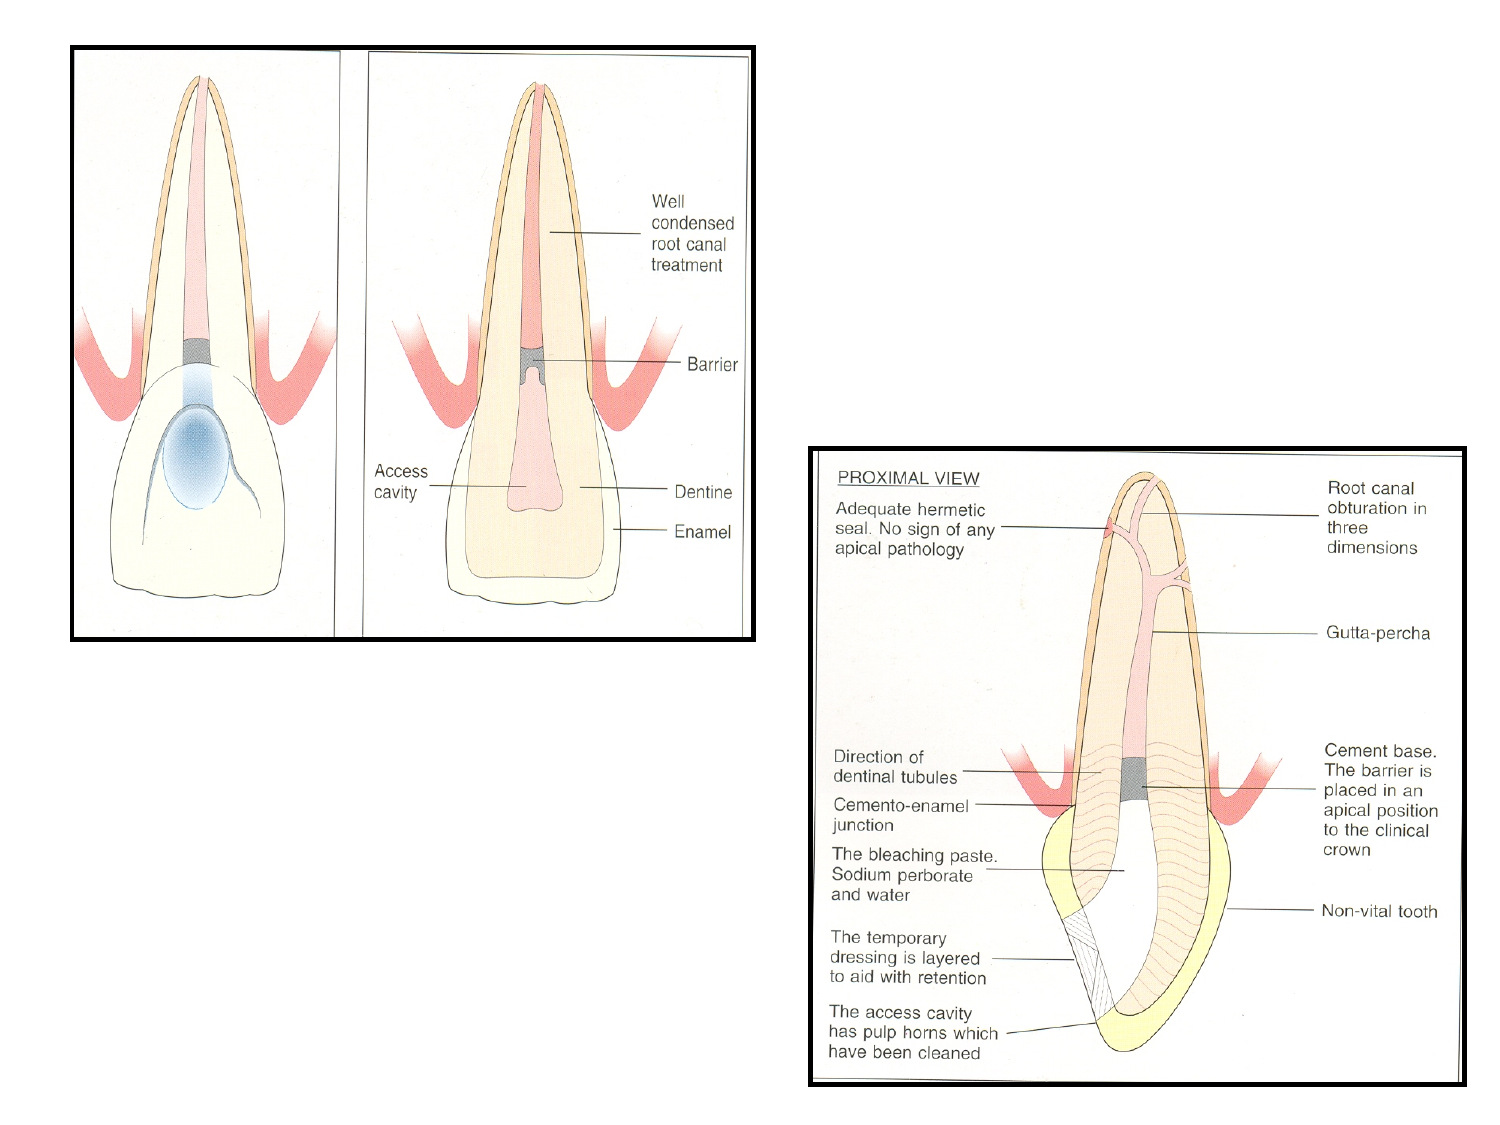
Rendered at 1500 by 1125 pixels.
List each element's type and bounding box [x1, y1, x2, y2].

picture [812, 450, 1463, 1083]
picture [74, 49, 752, 638]
